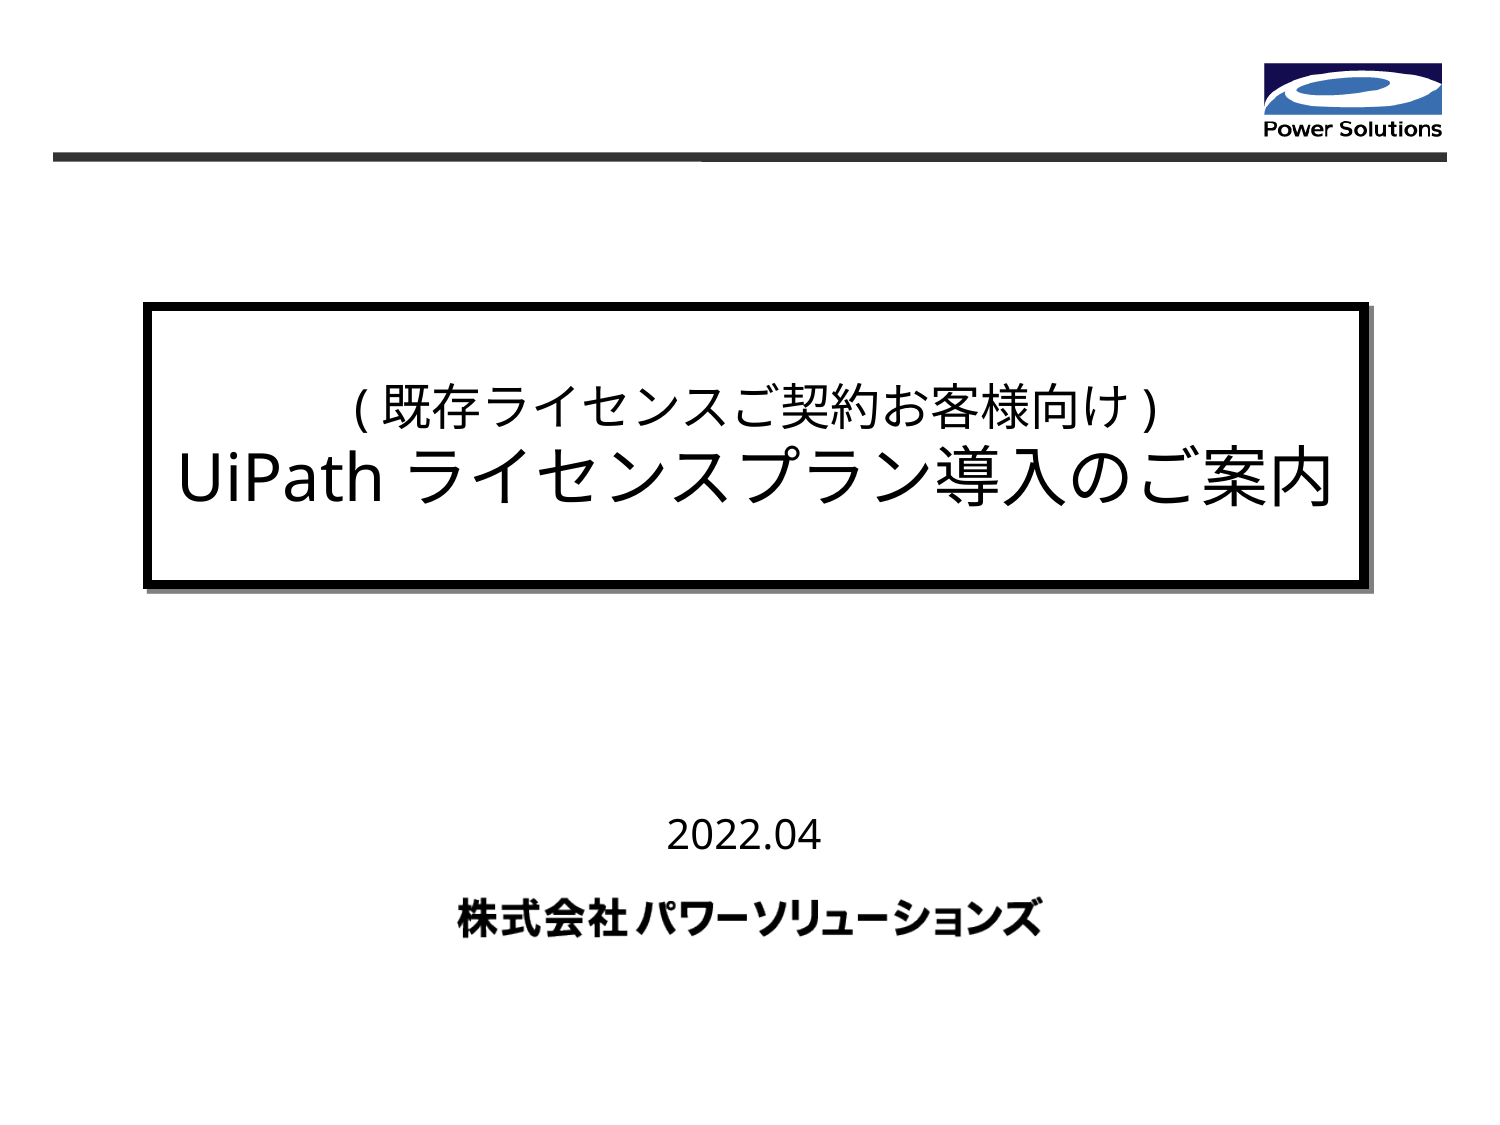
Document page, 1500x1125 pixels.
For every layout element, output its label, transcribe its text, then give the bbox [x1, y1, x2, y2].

text_box (既存ライセンスご契約お客様向け) UiPathライセンスプラン導入のご案内 [147, 306, 1365, 585]
text_box 2022.04 [502, 807, 987, 858]
picture [449, 881, 1051, 953]
picture [1258, 59, 1447, 139]
